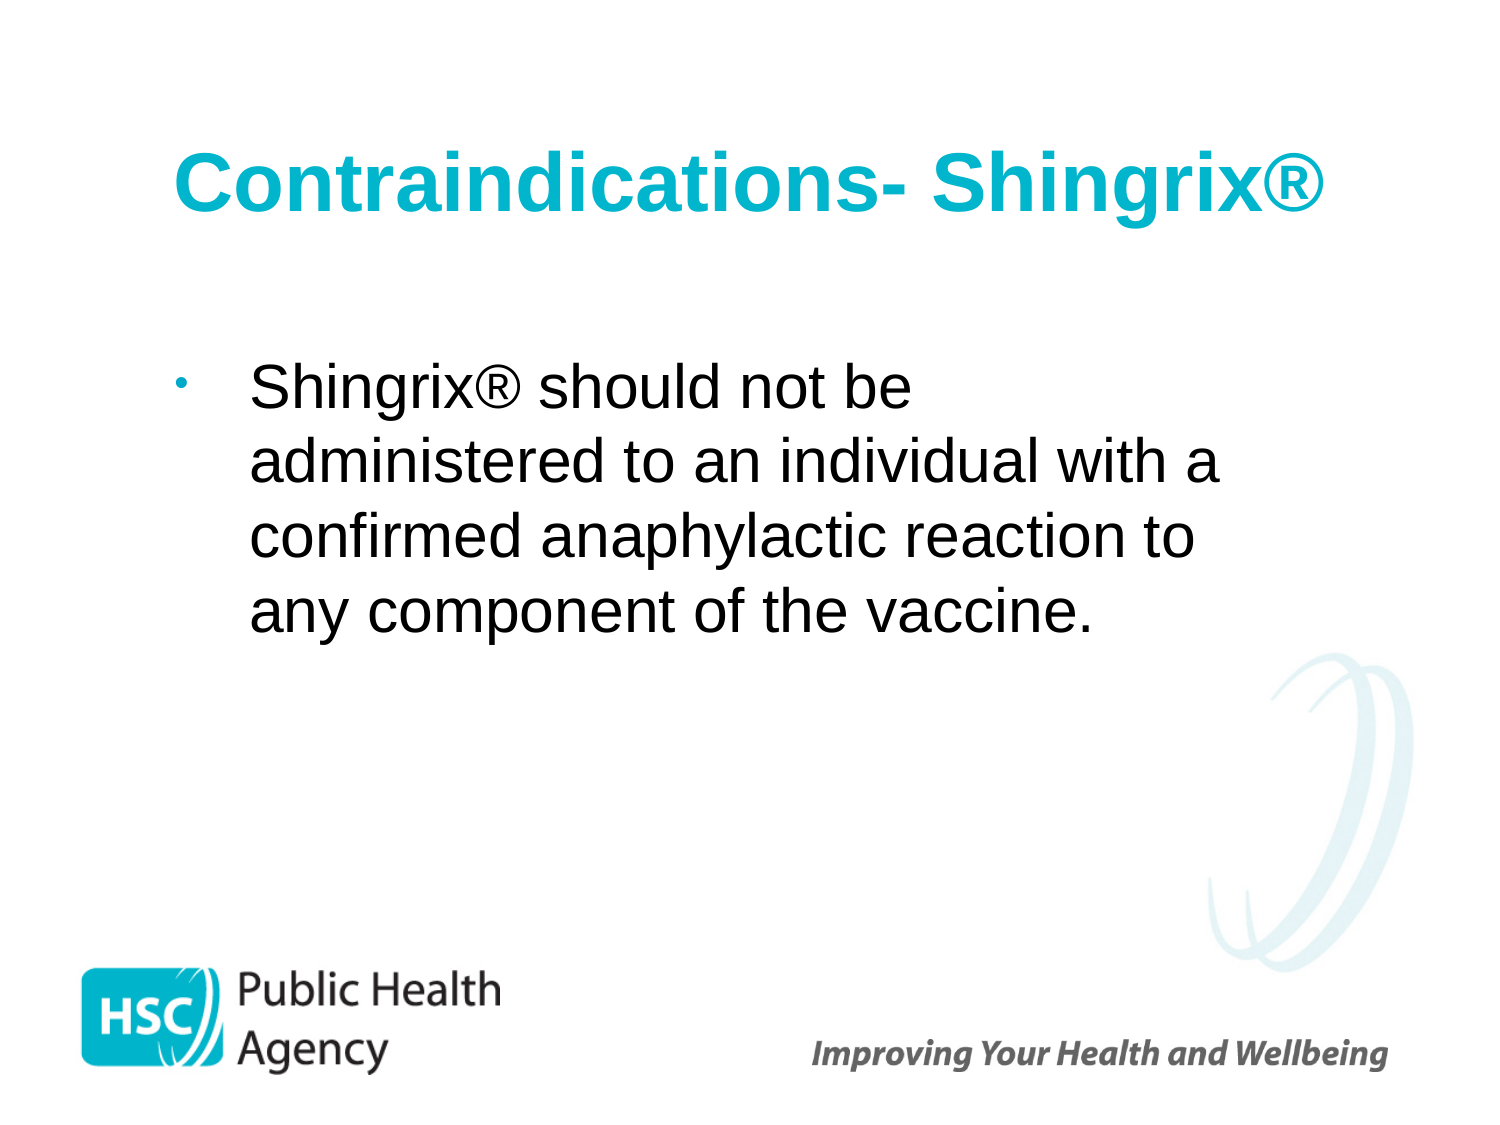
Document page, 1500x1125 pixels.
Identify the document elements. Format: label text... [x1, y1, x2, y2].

picture [1187, 649, 1417, 978]
picture [75, 962, 500, 1075]
title Contraindications- Shingrix® [112, 78, 1388, 279]
subtitle Shingrix® should not be administered to an individual with a confirmed anaphylactic reaction to any component of the vaccine. [159, 338, 1275, 732]
picture [812, 1039, 1388, 1072]
